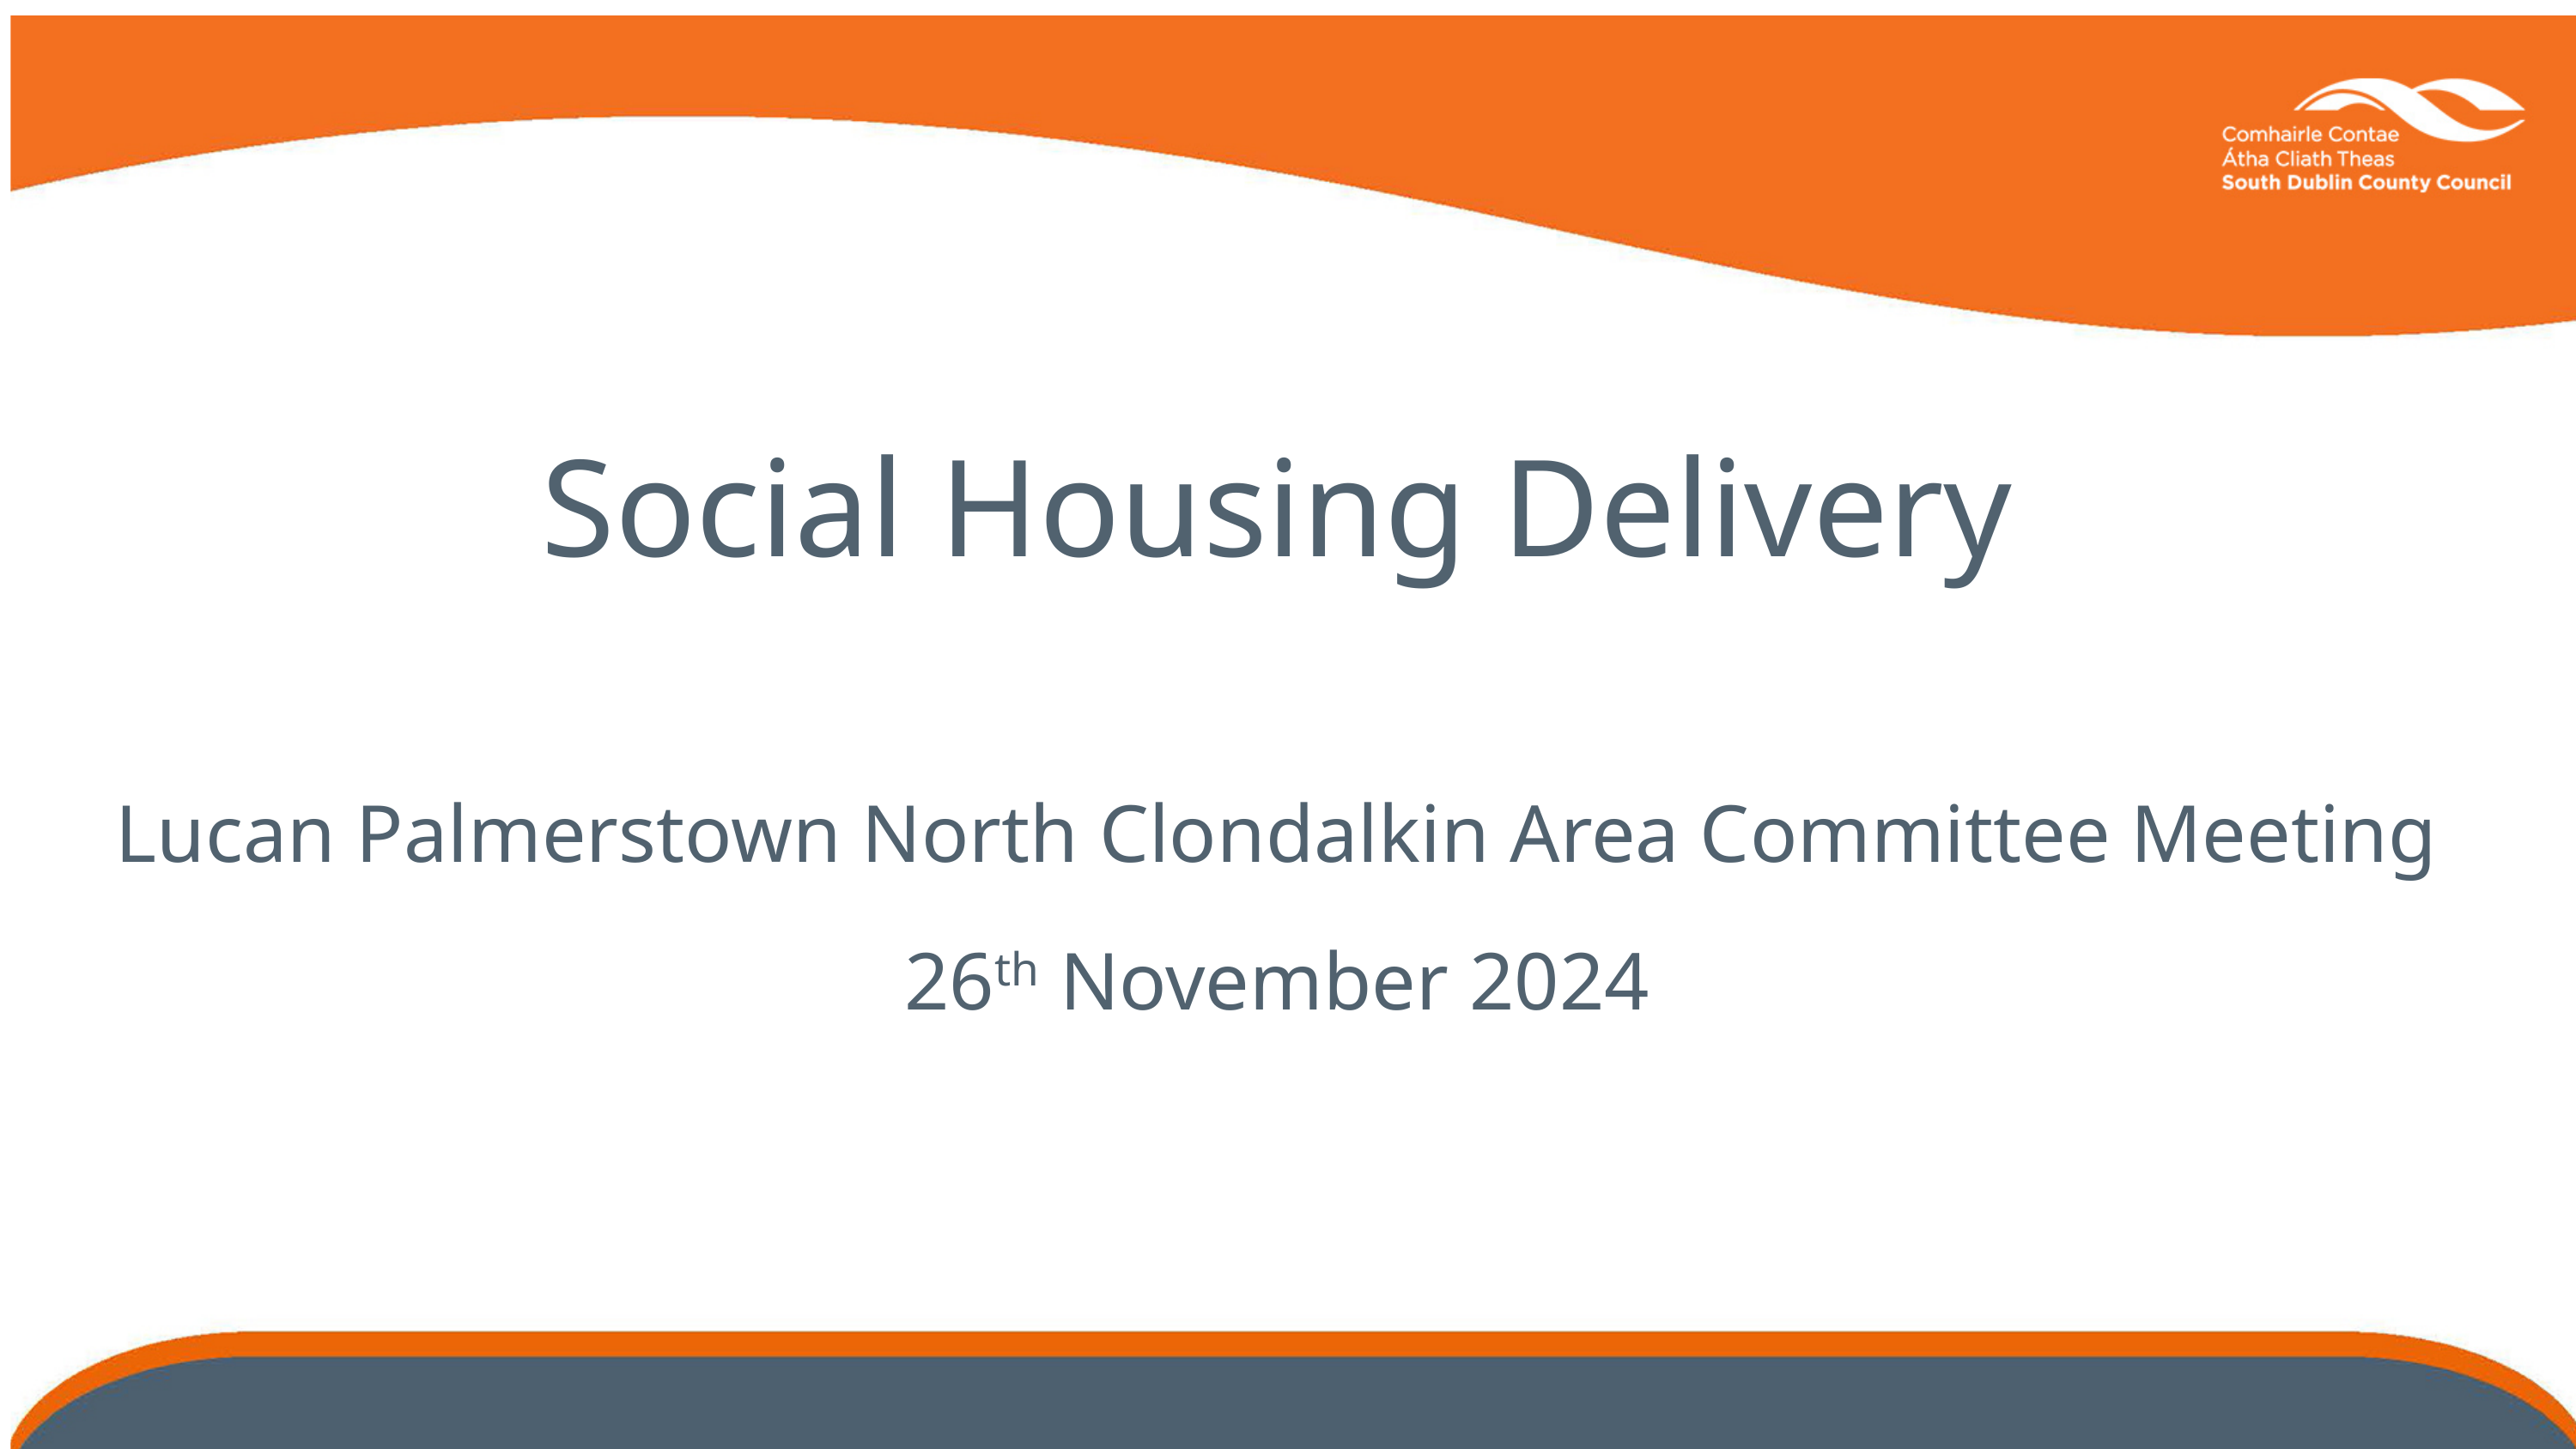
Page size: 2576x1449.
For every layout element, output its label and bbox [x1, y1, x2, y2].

text_box [10, 15, 2576, 1449]
text_box [64, 435, 2491, 1167]
